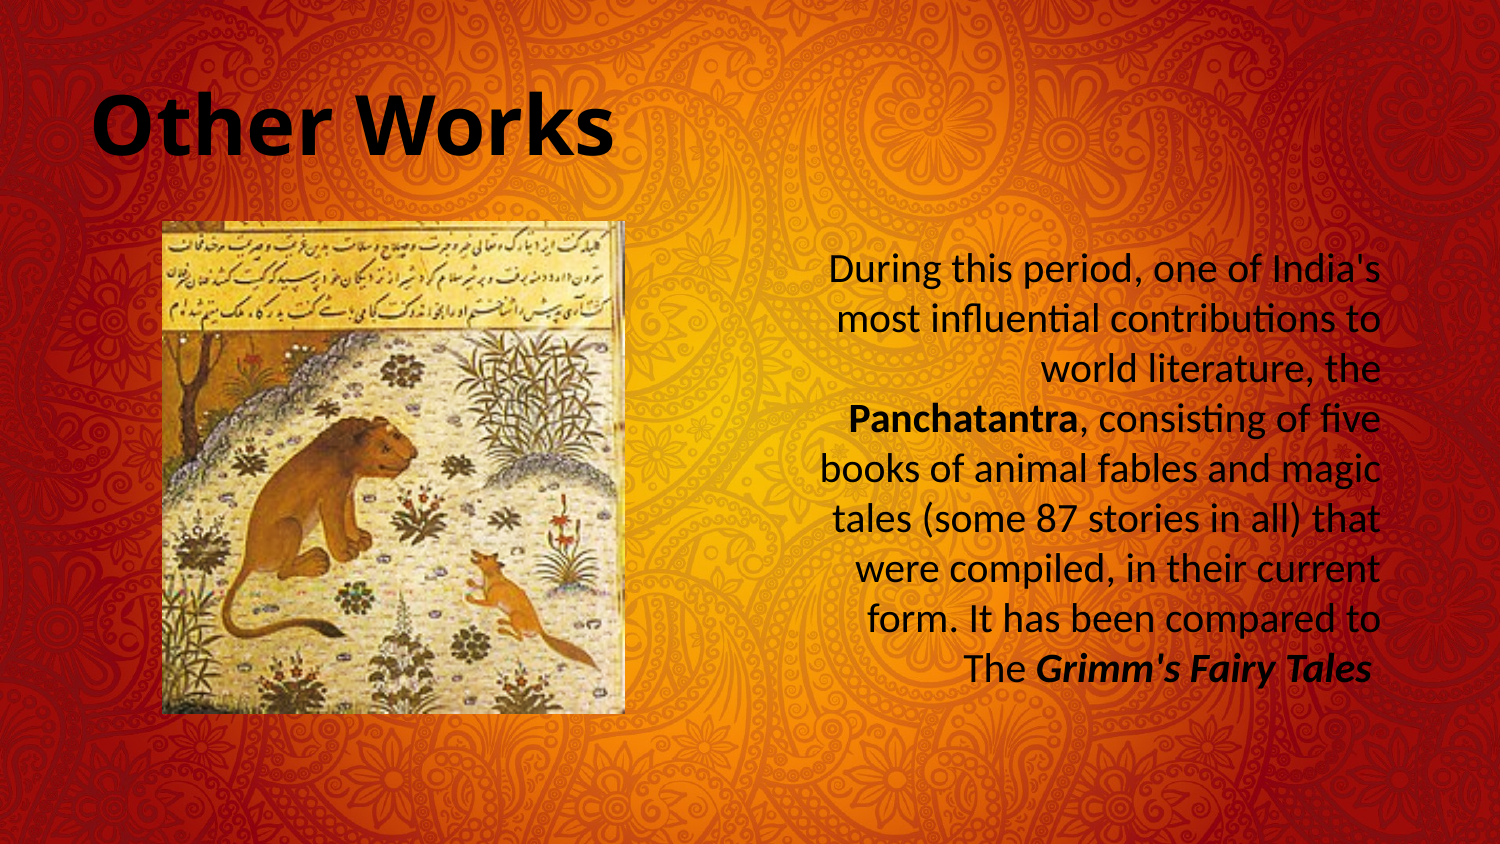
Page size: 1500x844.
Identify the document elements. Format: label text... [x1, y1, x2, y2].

picture [0, 0, 1500, 844]
text_box During this period, one of India's most influential contributions to world literature, the Panchatantra, consisting of five books of animal fables and magic tales (some 87 stories in all) that were compiled, in their current form. It has been compared to The Grimm's Fairy Tales [783, 233, 1397, 698]
text_box Other Works [74, 64, 1500, 172]
